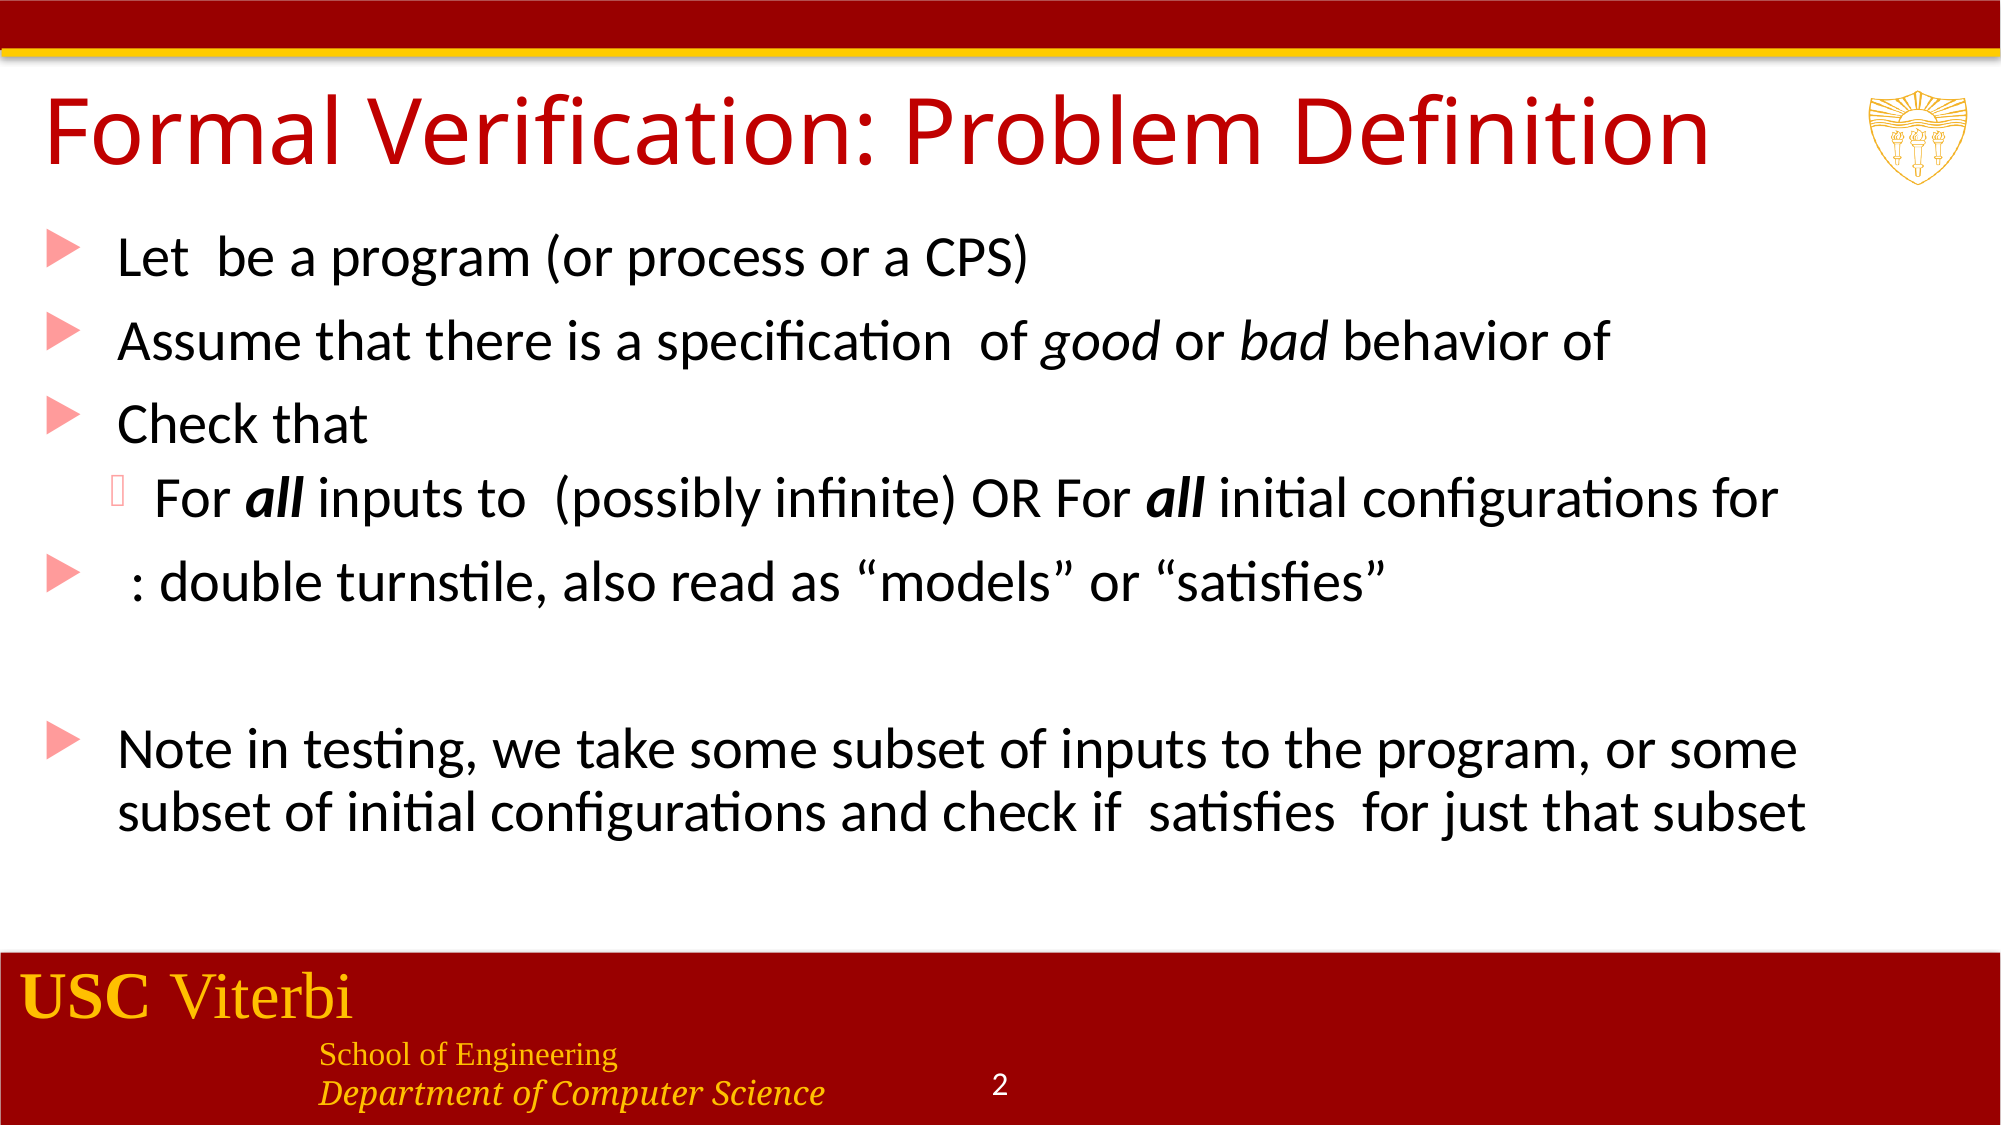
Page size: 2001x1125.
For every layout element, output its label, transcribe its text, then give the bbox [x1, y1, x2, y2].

picture [1836, 76, 2000, 199]
slide_number 2 [774, 1051, 1225, 1112]
title Formal Verification: Problem Definition [27, 70, 1819, 199]
